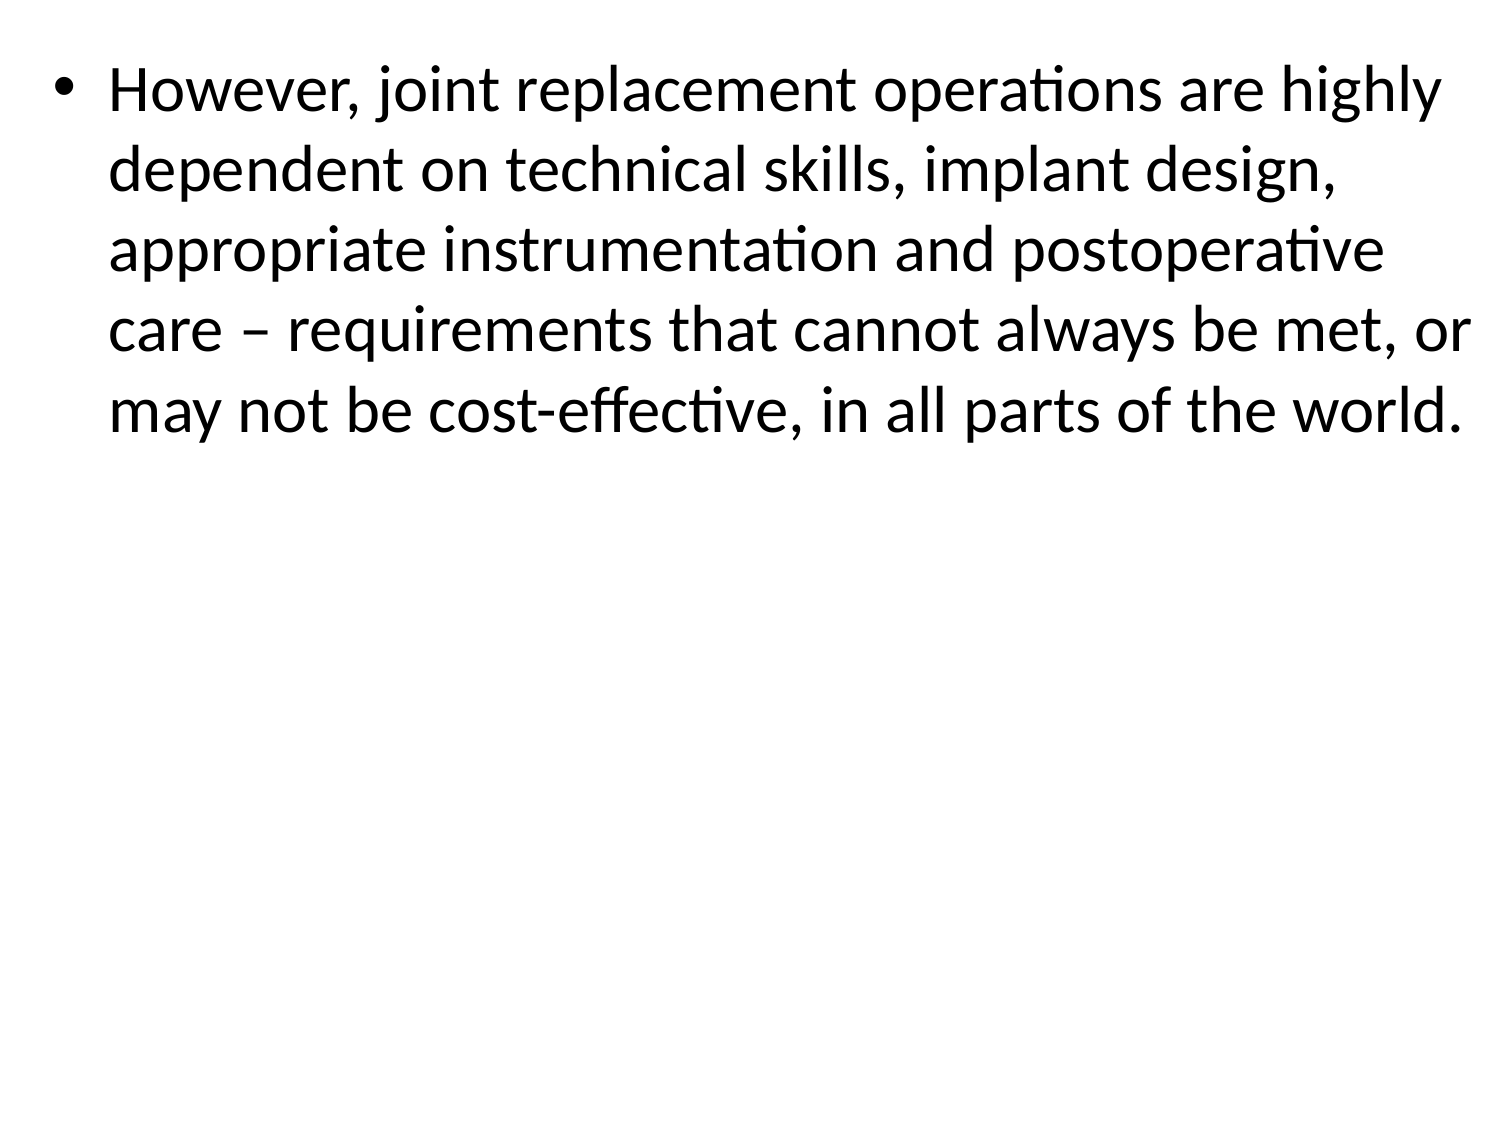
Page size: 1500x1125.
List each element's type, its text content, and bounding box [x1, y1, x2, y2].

list However, joint replacement operations are highly dependent on technical skills, implant design, appropriate instrumentation and postoperative care – requirements that cannot always be met, or may not be cost-effective, in all parts of the world. [37, 37, 1500, 1063]
